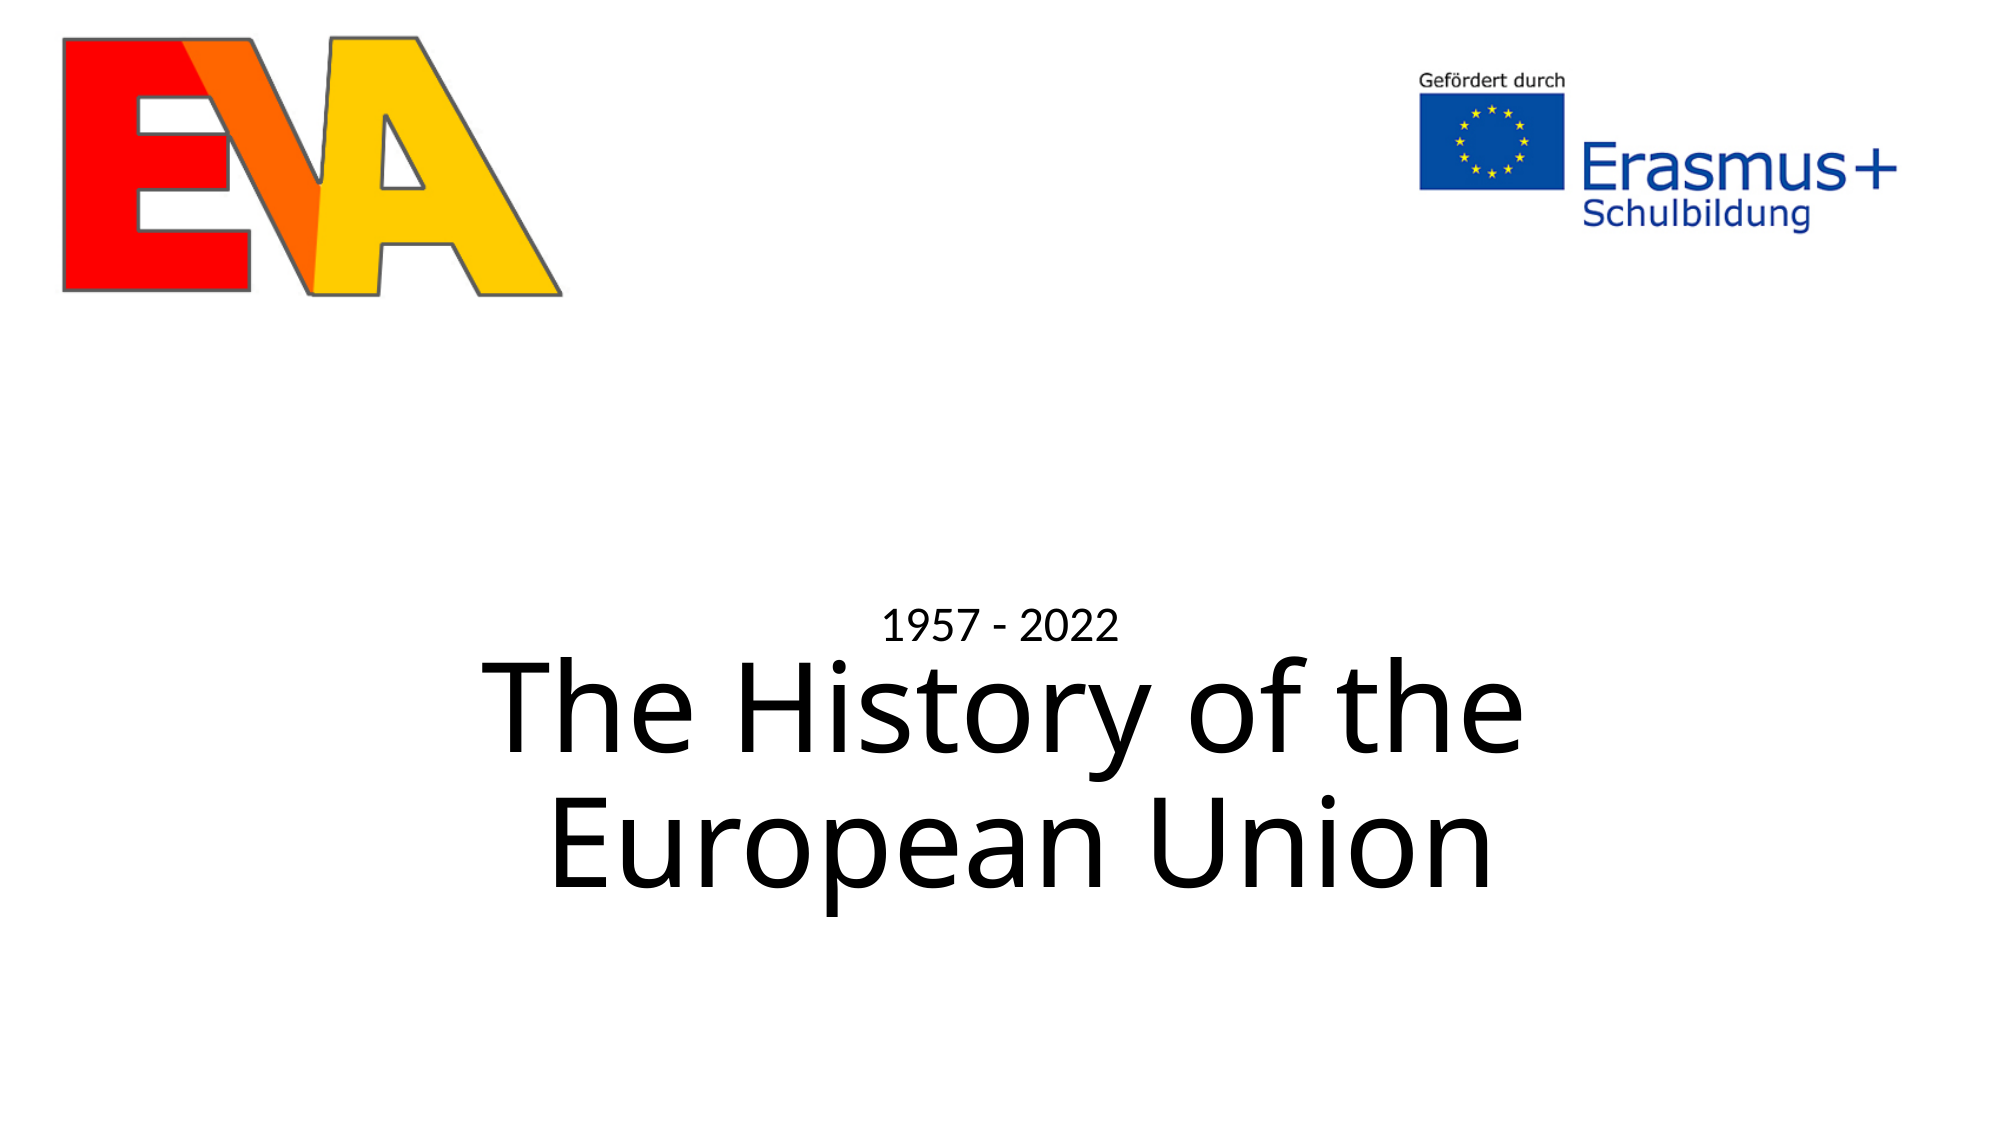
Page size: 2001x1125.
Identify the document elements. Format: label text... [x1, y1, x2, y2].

title The History of the European Union [271, 530, 1772, 923]
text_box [52, 19, 588, 311]
picture [1417, 68, 1902, 237]
subtitle 1957 - 2022 [249, 590, 1750, 673]
